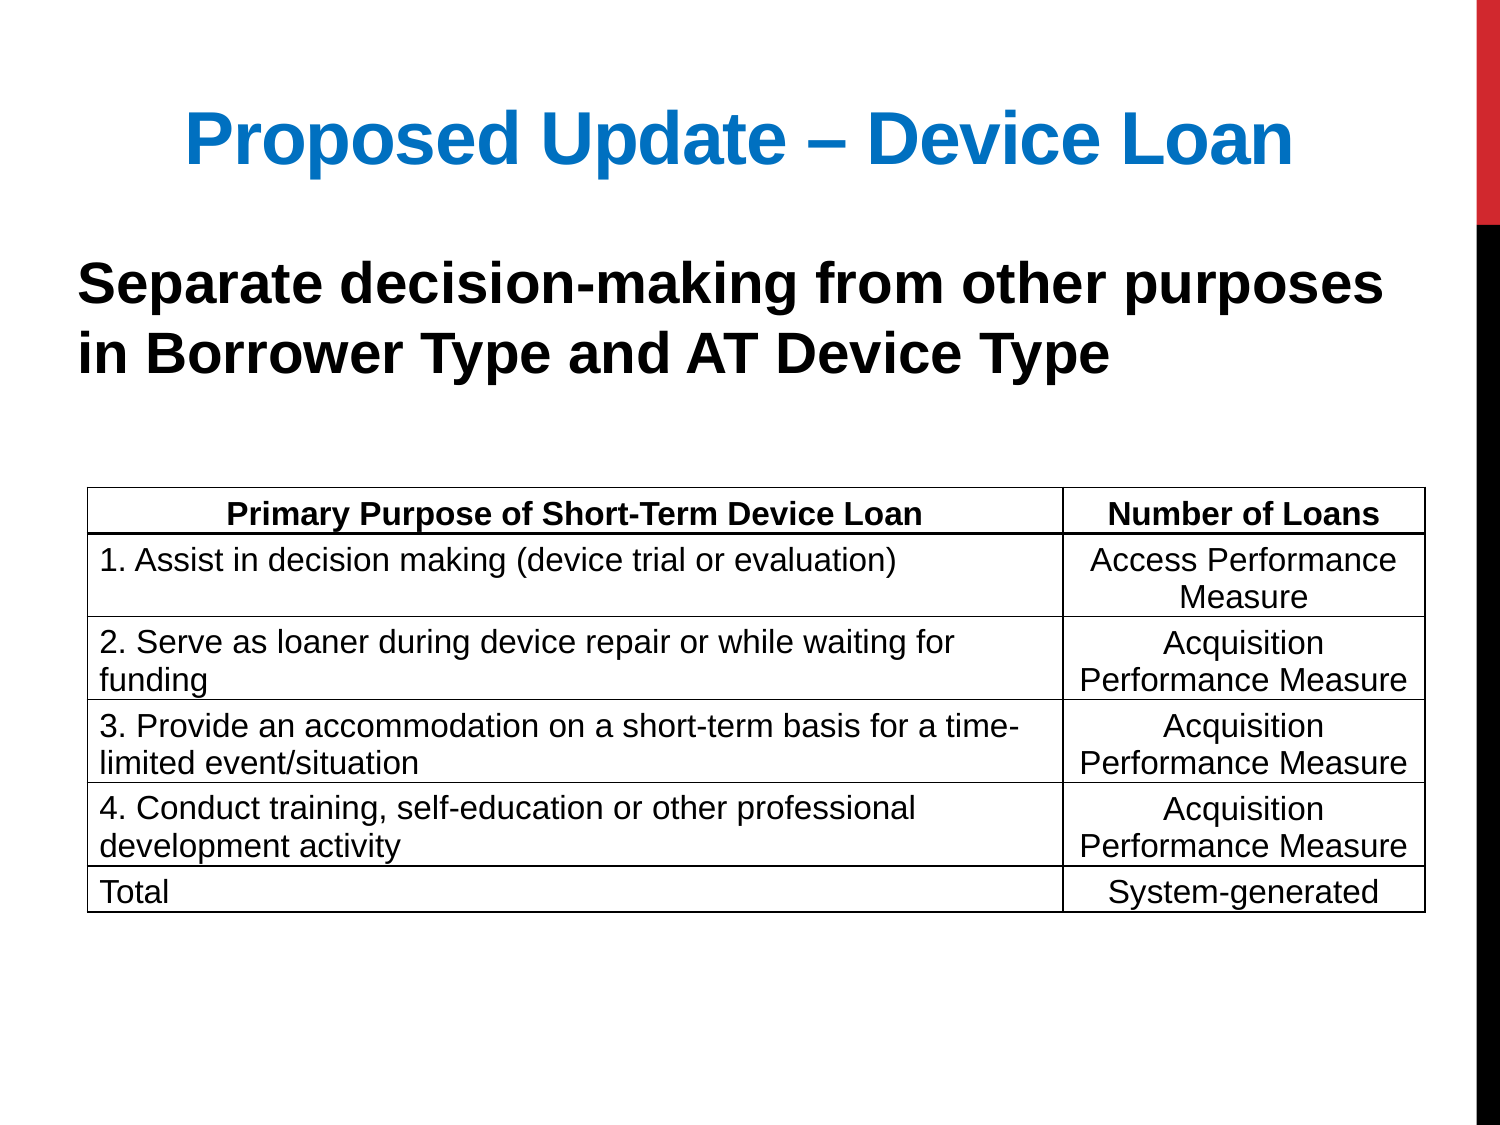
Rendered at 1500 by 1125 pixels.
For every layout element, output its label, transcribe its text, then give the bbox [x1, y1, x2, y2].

table_cell 1. Assist in decision making (device trial or evaluation) [88, 535, 1062, 616]
list Separate decision-making from other purposes in Borrower Type and AT Device Type [62, 237, 1425, 413]
title Proposed Update – Device Loan [75, 50, 1425, 188]
table_cell Total [88, 867, 1062, 911]
table_cell Access Performance Measure [1064, 535, 1424, 616]
table_header Primary Purpose of Short-Term Device Loan [88, 488, 1062, 532]
table_header Number of Loans [1064, 488, 1424, 532]
table_cell Acquisition Performance Measure [1064, 783, 1424, 865]
table_cell System-generated [1064, 867, 1424, 911]
table_cell Acquisition Performance Measure [1064, 617, 1424, 699]
table_cell 4. Conduct training, self-education or other professional development activity [88, 783, 1062, 865]
table_cell 2. Serve as loaner during device repair or while waiting for funding [88, 617, 1062, 699]
table_cell Acquisition Performance Measure [1064, 700, 1424, 782]
table_cell 3. Provide an accommodation on a short-term basis for a time-limited event/situation [88, 700, 1062, 782]
